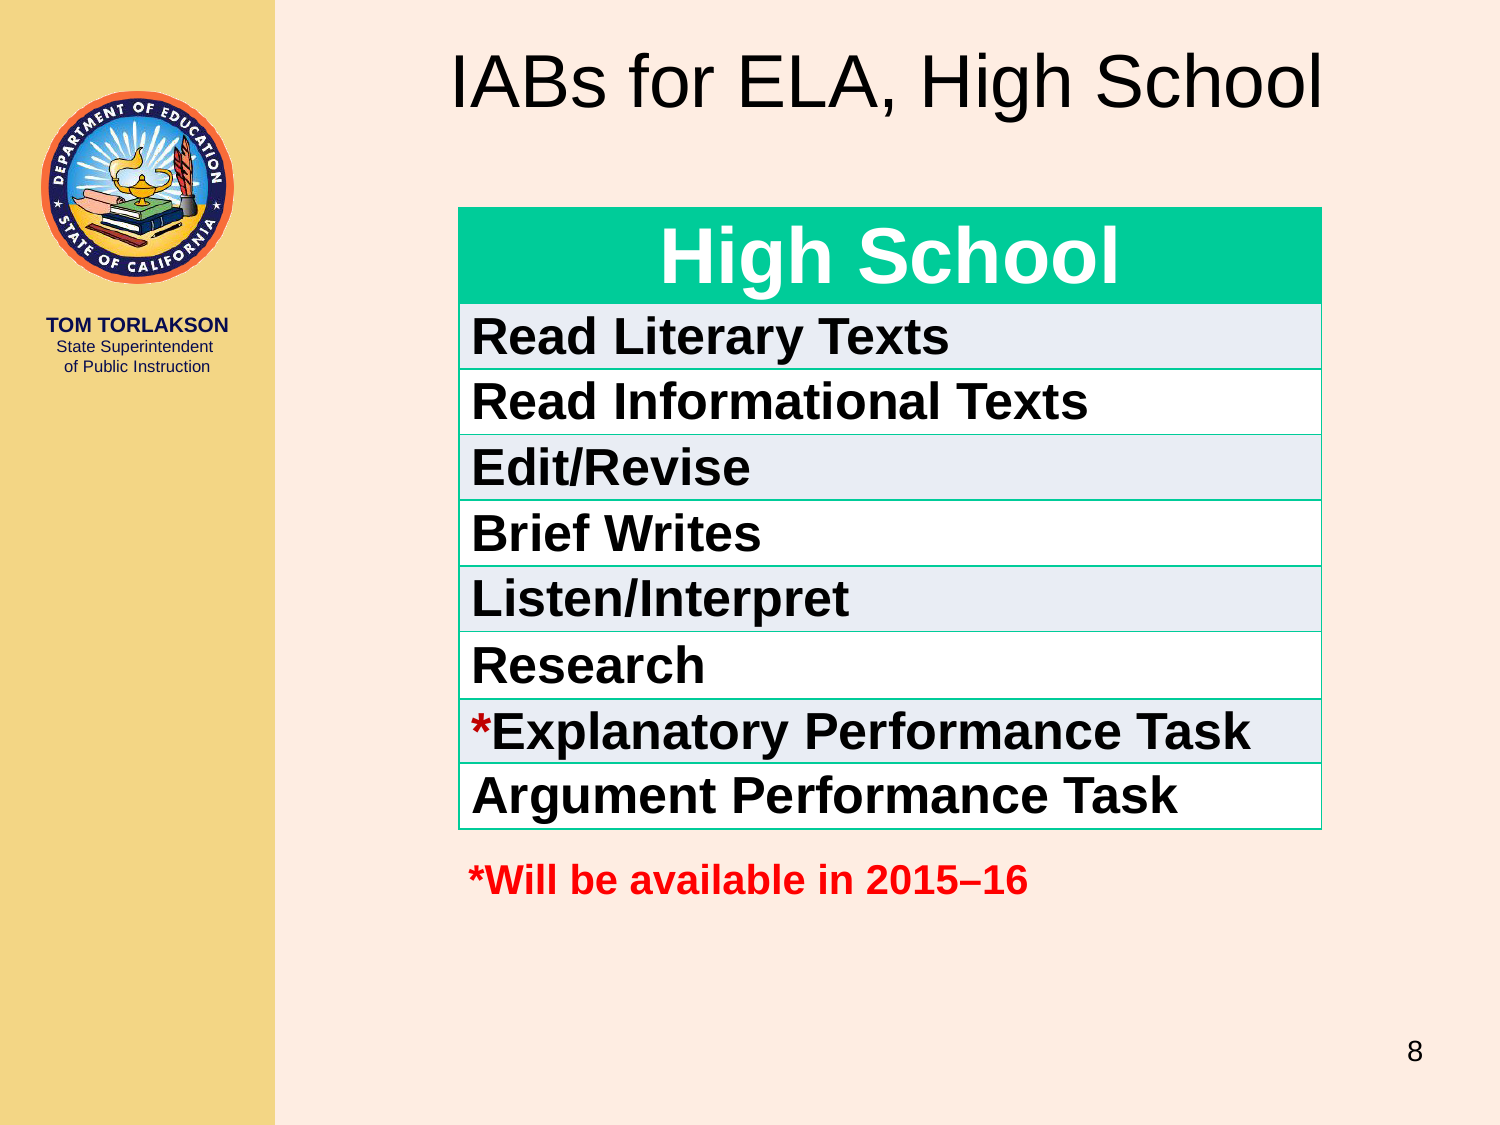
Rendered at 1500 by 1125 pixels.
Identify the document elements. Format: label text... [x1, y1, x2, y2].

table_cell Edit/Revise [460, 435, 1321, 499]
table_cell Brief Writes [460, 501, 1321, 565]
table_cell Research [460, 632, 1321, 698]
table_header High School [460, 209, 1321, 302]
table_cell Listen/Interpret [460, 567, 1321, 631]
table_cell Argument Performance Task [460, 764, 1321, 828]
table_cell Read Literary Texts [460, 304, 1321, 368]
title IABs for ELA, High School [275, 0, 1500, 172]
slide_number 8 [1163, 1025, 1439, 1100]
text_box *Will be available in 2015–16 [453, 845, 1044, 911]
picture [24, 74, 250, 300]
table_cell Read Informational Texts [460, 370, 1321, 434]
table_cell *Explanatory Performance Task [460, 700, 1321, 762]
